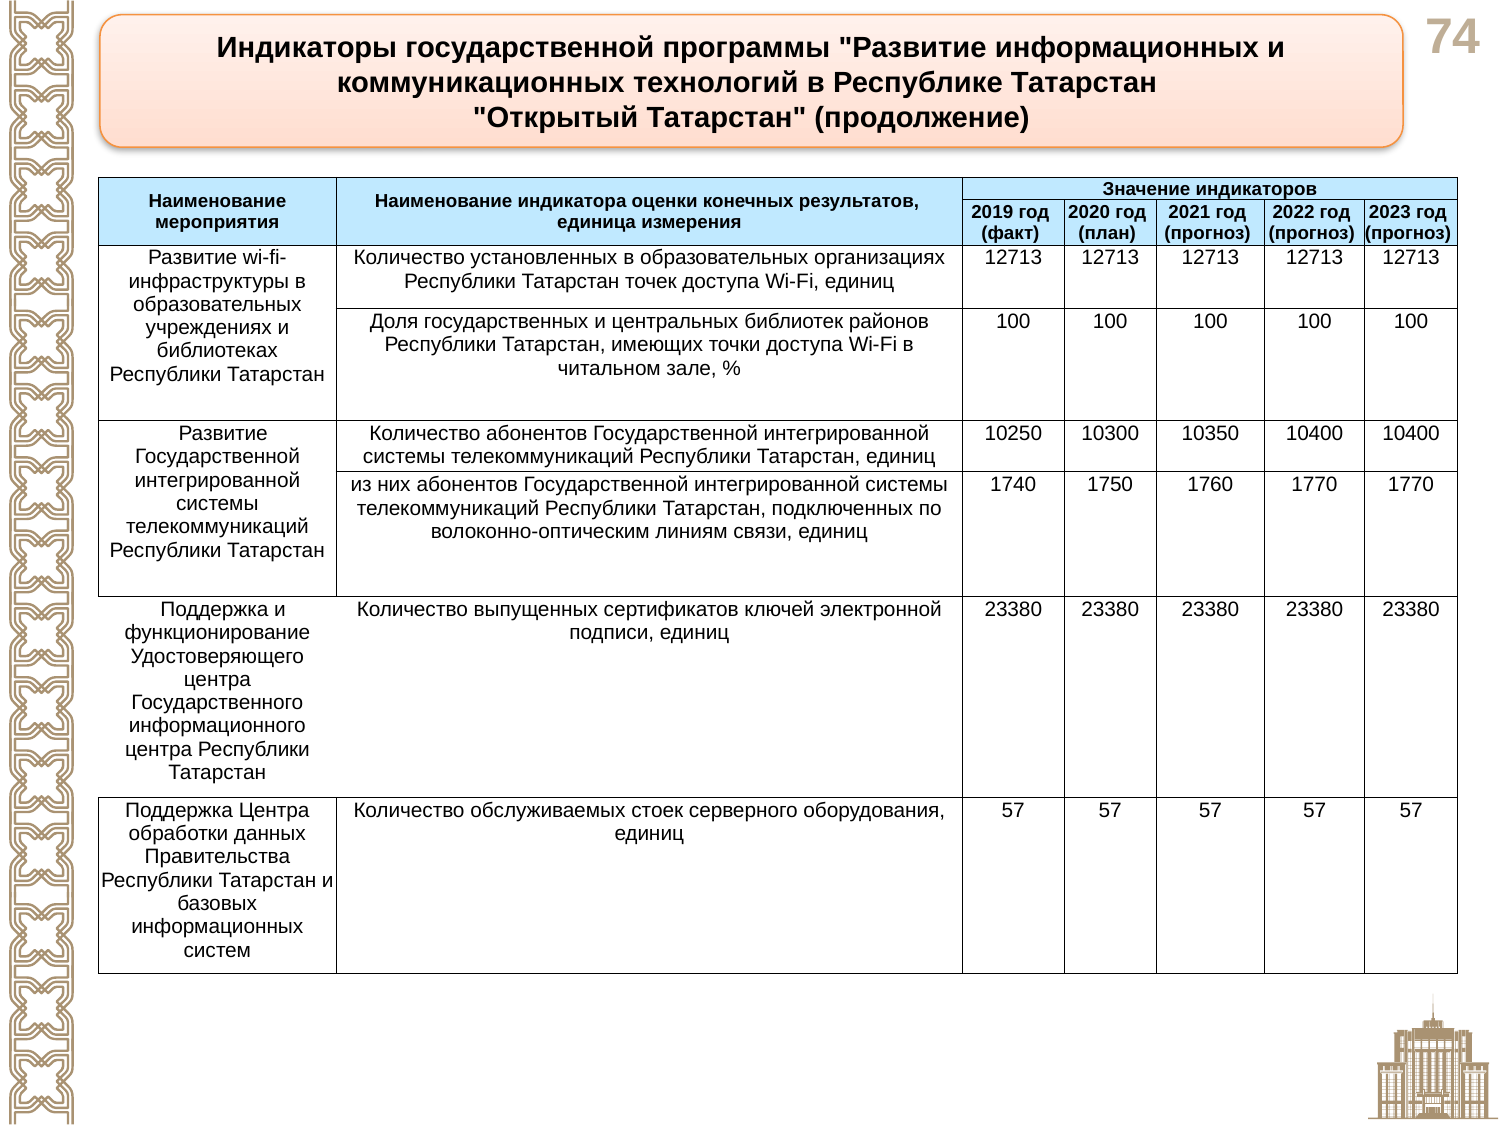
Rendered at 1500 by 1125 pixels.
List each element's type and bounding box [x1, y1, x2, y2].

table_cell [1065, 421, 1156, 471]
table_cell [1265, 309, 1364, 420]
table_header [99, 178, 336, 245]
table_cell [99, 798, 336, 973]
table_cell [1065, 246, 1156, 308]
table_cell [1365, 421, 1457, 471]
table_cell [963, 597, 1064, 797]
table_cell [1265, 472, 1364, 596]
table_cell [337, 798, 962, 973]
table_cell [1157, 246, 1264, 308]
table_header [963, 178, 1457, 199]
table_cell [963, 246, 1064, 308]
table_cell [1065, 200, 1156, 245]
table_cell [1157, 597, 1264, 797]
table_cell [337, 246, 962, 308]
table_cell [99, 421, 336, 596]
table_cell [1157, 309, 1264, 420]
table_cell [1365, 597, 1457, 797]
table_cell [1065, 309, 1156, 420]
table_cell [1265, 597, 1364, 797]
table_header [337, 178, 962, 245]
table_cell [337, 472, 962, 596]
table_cell [1265, 246, 1364, 308]
table_cell [963, 200, 1064, 245]
table_cell [1157, 798, 1264, 973]
table_cell [1157, 200, 1264, 245]
table_cell [98, 597, 962, 797]
table_cell [1157, 472, 1264, 596]
table_cell [1265, 200, 1364, 245]
table_cell [963, 472, 1064, 596]
table_cell [1365, 472, 1457, 596]
table_cell [963, 798, 1064, 973]
table_cell [1365, 309, 1457, 420]
table_cell [1065, 597, 1156, 797]
table_cell [337, 421, 962, 471]
table_cell [1265, 798, 1364, 973]
table_cell [1065, 472, 1156, 596]
table_cell [1265, 421, 1364, 471]
table_cell [1065, 798, 1156, 973]
text_box [99, 13, 1404, 148]
table_cell [1365, 200, 1457, 245]
table_cell [99, 246, 336, 420]
table_cell [963, 421, 1064, 471]
table_cell [963, 309, 1064, 420]
table_cell [1365, 798, 1457, 973]
table_cell [1157, 421, 1264, 471]
table_cell [1365, 246, 1457, 308]
table_cell [337, 309, 962, 420]
